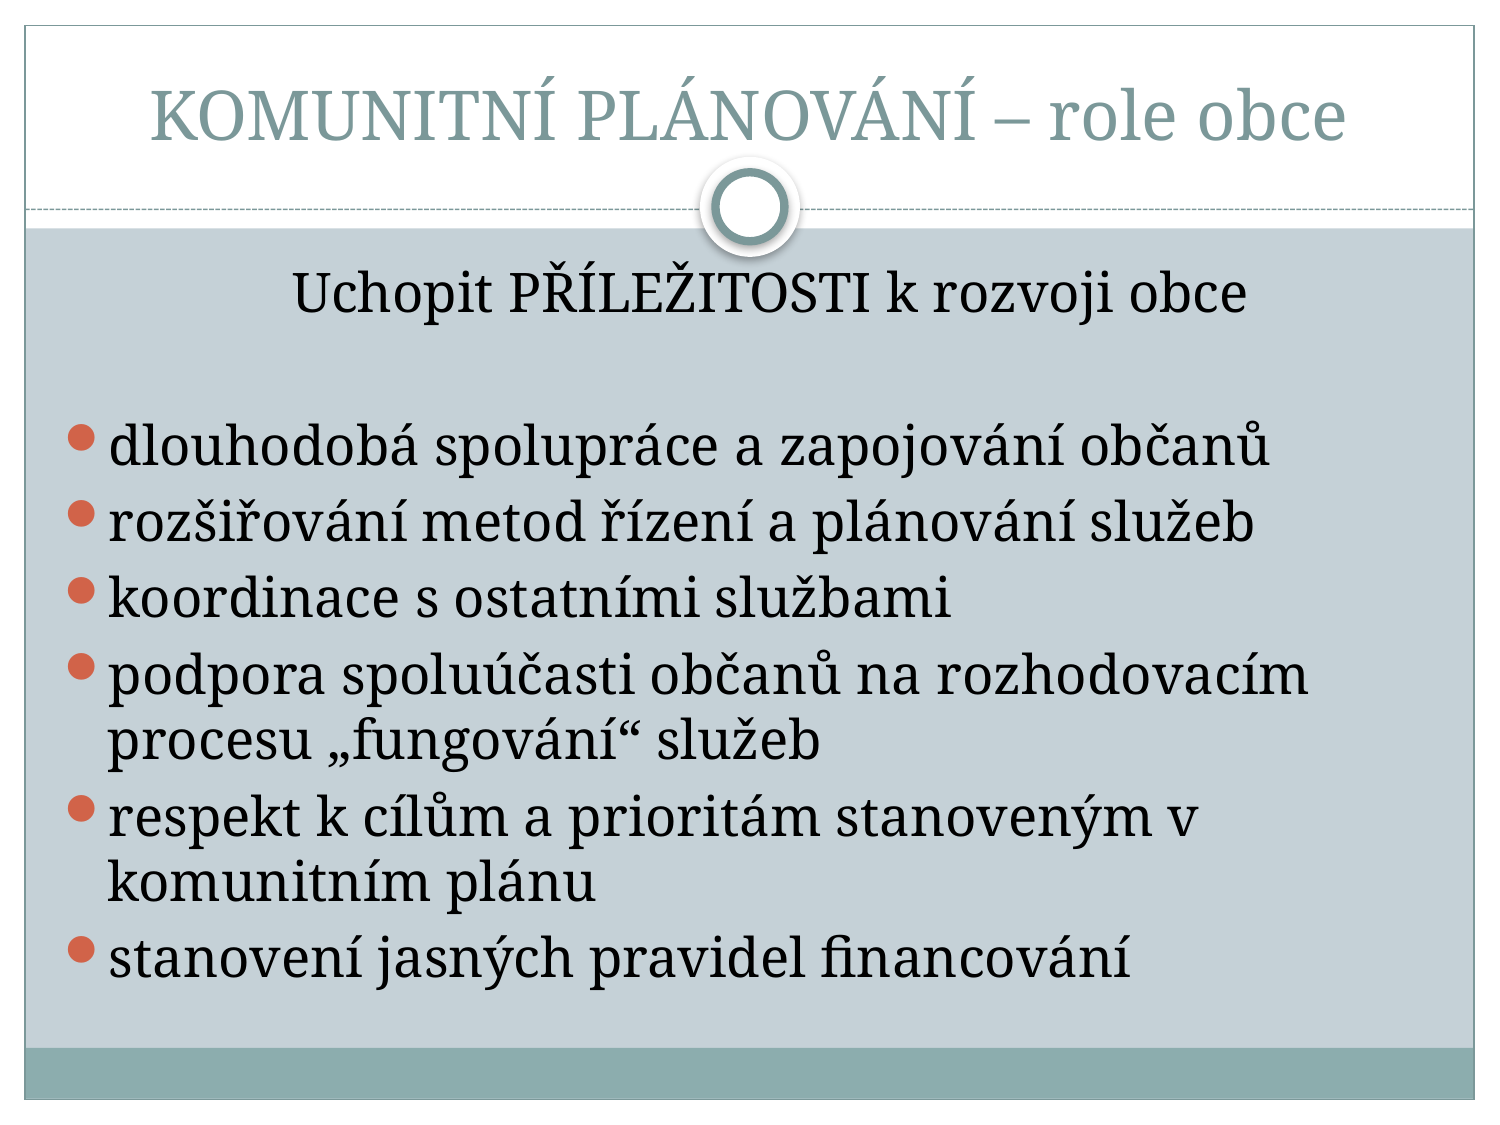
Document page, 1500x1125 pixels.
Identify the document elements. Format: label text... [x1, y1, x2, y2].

title KOMUNITNÍ PLÁNOVÁNÍ – role obce [49, 37, 1450, 162]
list Uchopit PŘÍLEŽITOSTI k rozvoji obce dlouhodobá spolupráce a zapojování občanů rozšiřování metod řízení a plánování služeb koordinace s ostatními službami podpora spoluúčasti občanů na rozhodovacím procesu „fungování“ služeb respekt k cílům a prioritám stanoveným v komunitním plánu stanovení jasných pravidel financování [49, 250, 1445, 1001]
